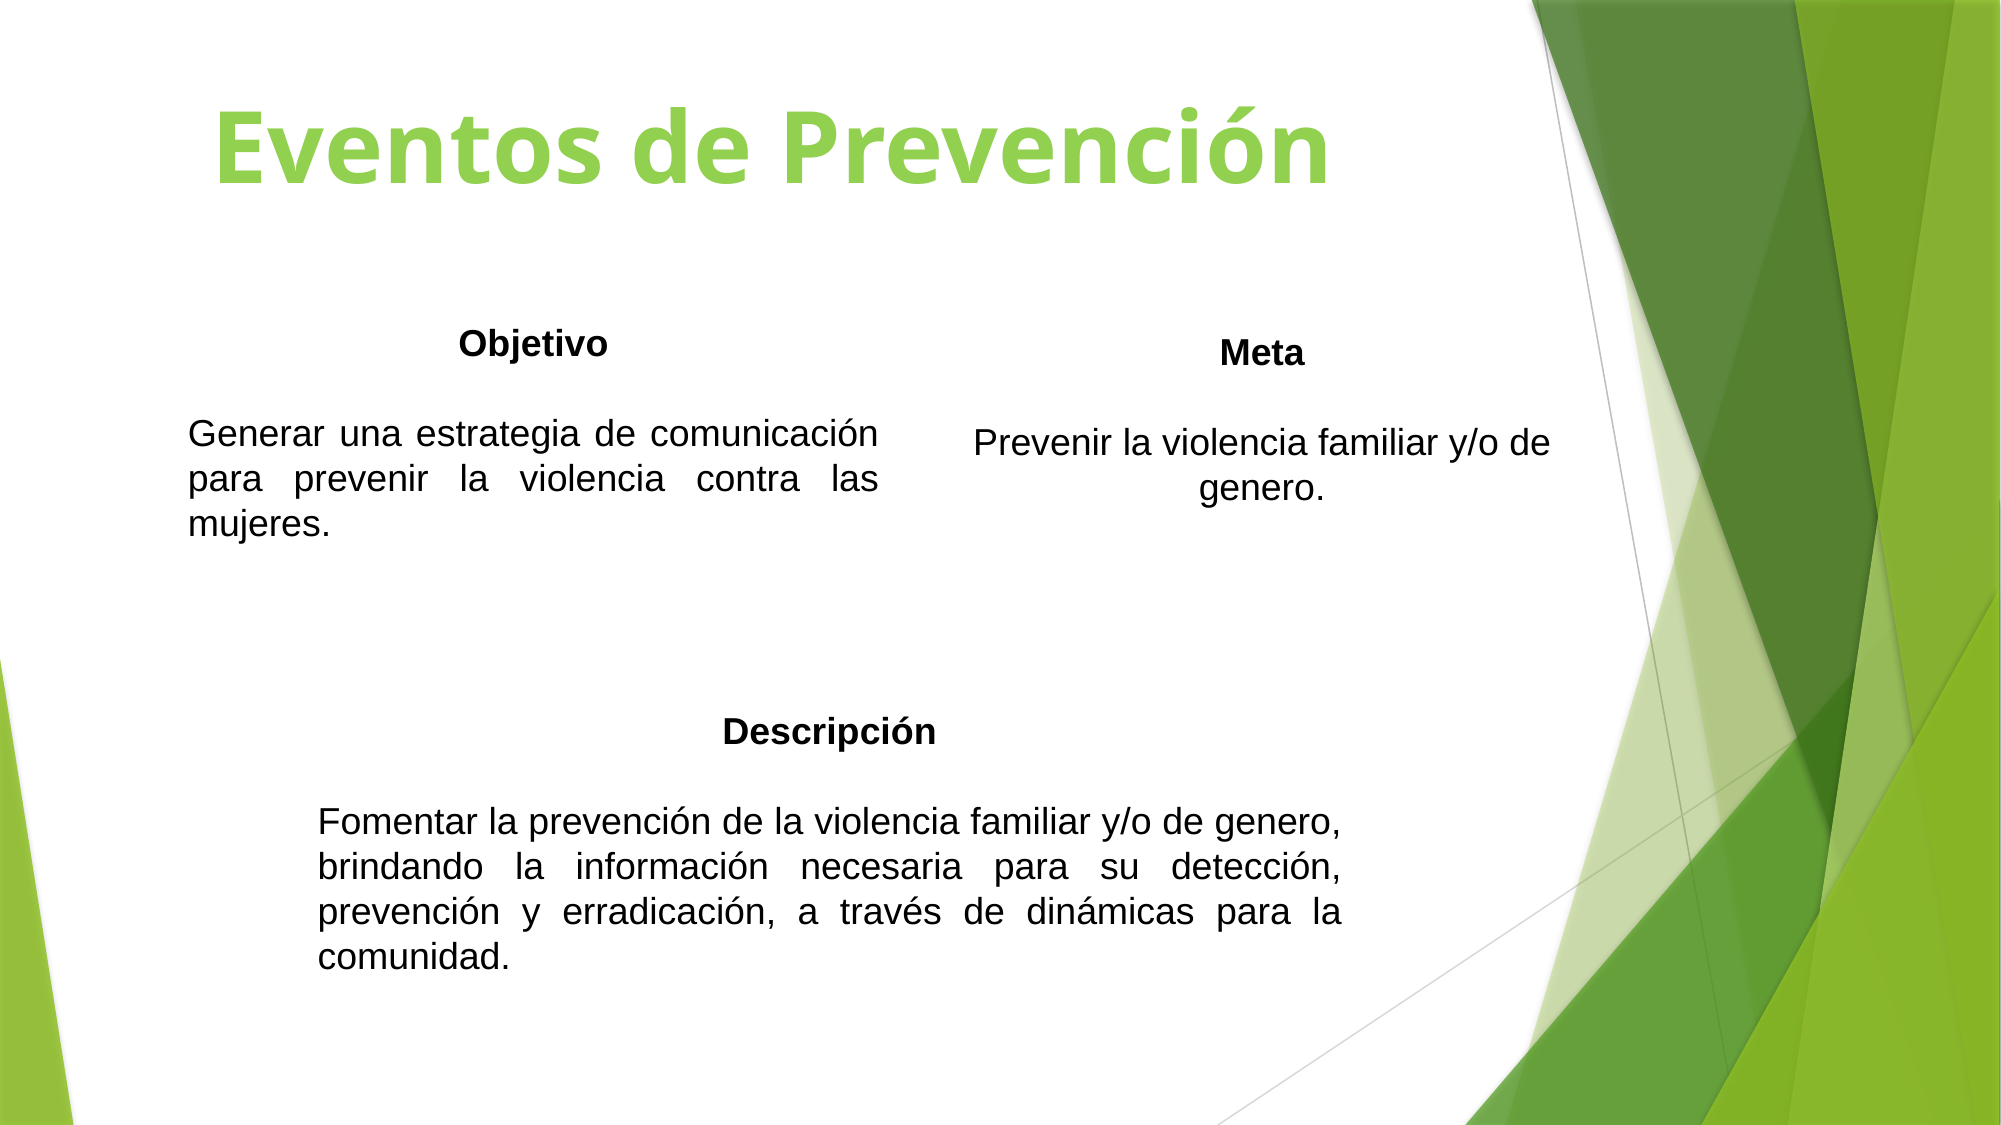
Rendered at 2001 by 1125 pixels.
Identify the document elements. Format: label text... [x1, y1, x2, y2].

text_box Objetivo Generar una estrategia de comunicación para prevenir la violencia contra las mujeres. [173, 311, 894, 552]
text_box Descripción Fomentar la prevención de la violencia familiar y/o de genero, brindando la información necesaria para su detección, prevención y erradicación, a través de dinámicas para la comunidad. [303, 700, 1357, 985]
text_box Meta Prevenir la violencia familiar y/o de genero. [943, 320, 1582, 515]
title Eventos de Prevención [196, 75, 1690, 445]
